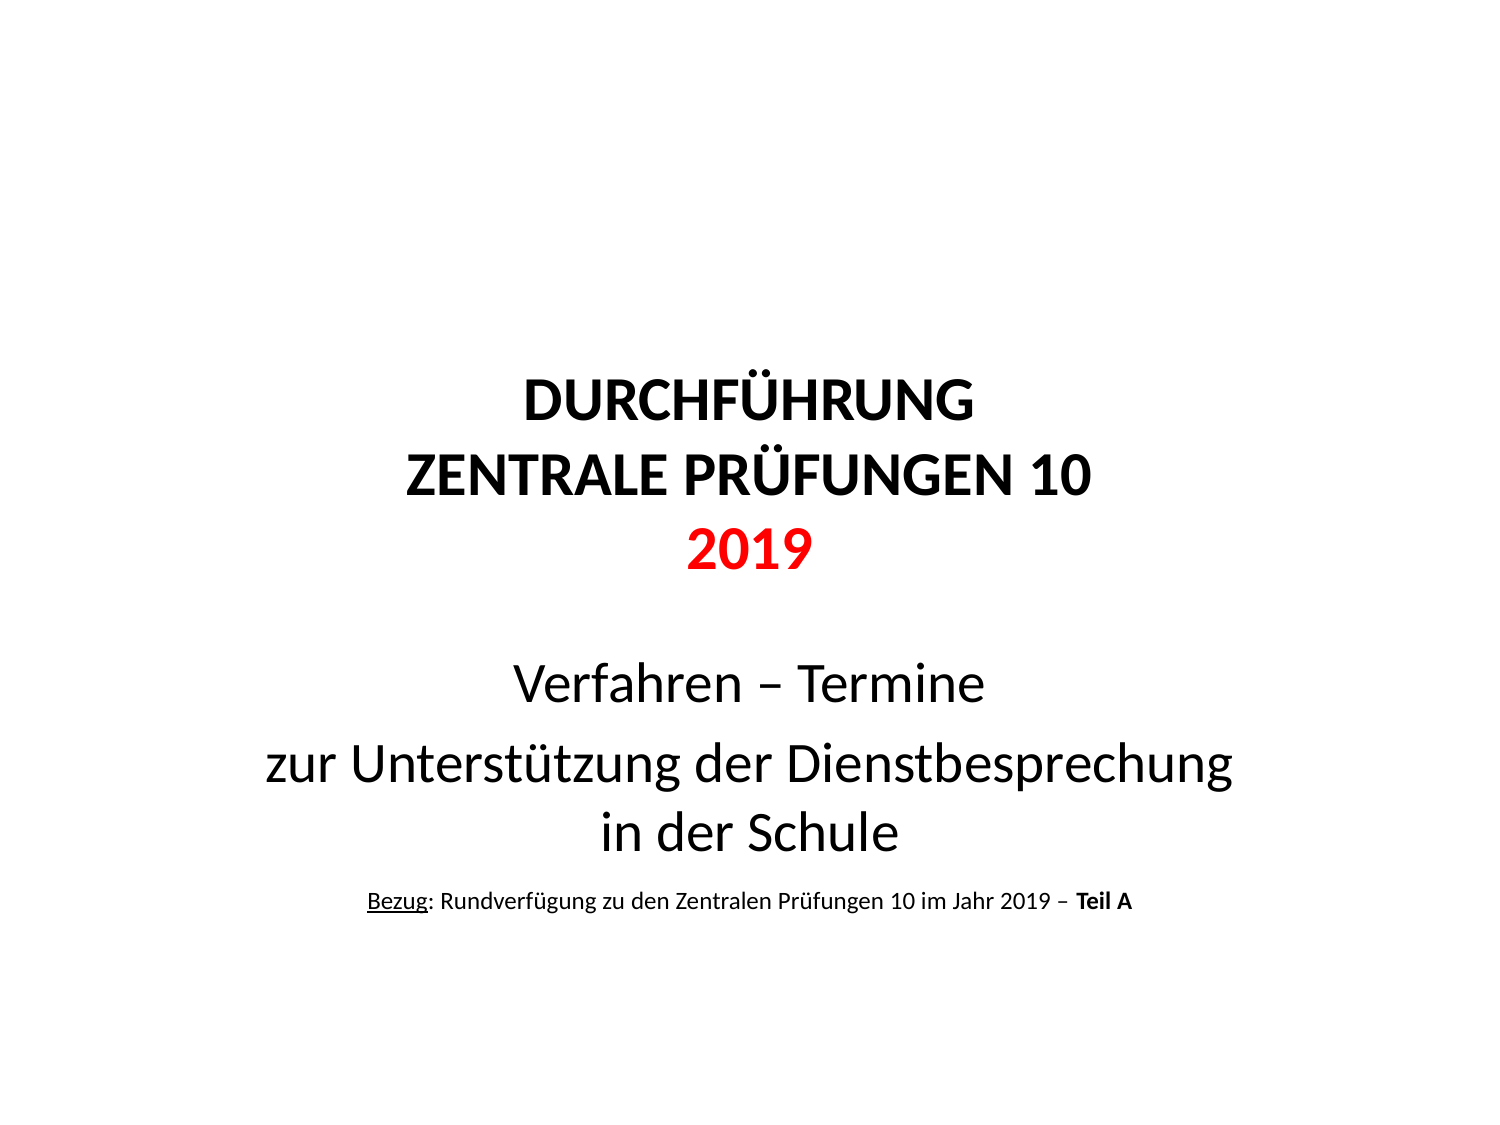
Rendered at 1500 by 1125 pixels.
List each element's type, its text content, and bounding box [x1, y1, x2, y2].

subtitle Verfahren – Termine zur Unterstützung der Dienstbesprechung in der Schule Bezug: Rundverfügung zu den Zentralen Prüfungen 10 im Jahr 2019 – Teil A [225, 637, 1275, 925]
title DURCHFÜHRUNG ZENTRALE PRÜFUNGEN 10 2019 [112, 349, 1388, 591]
